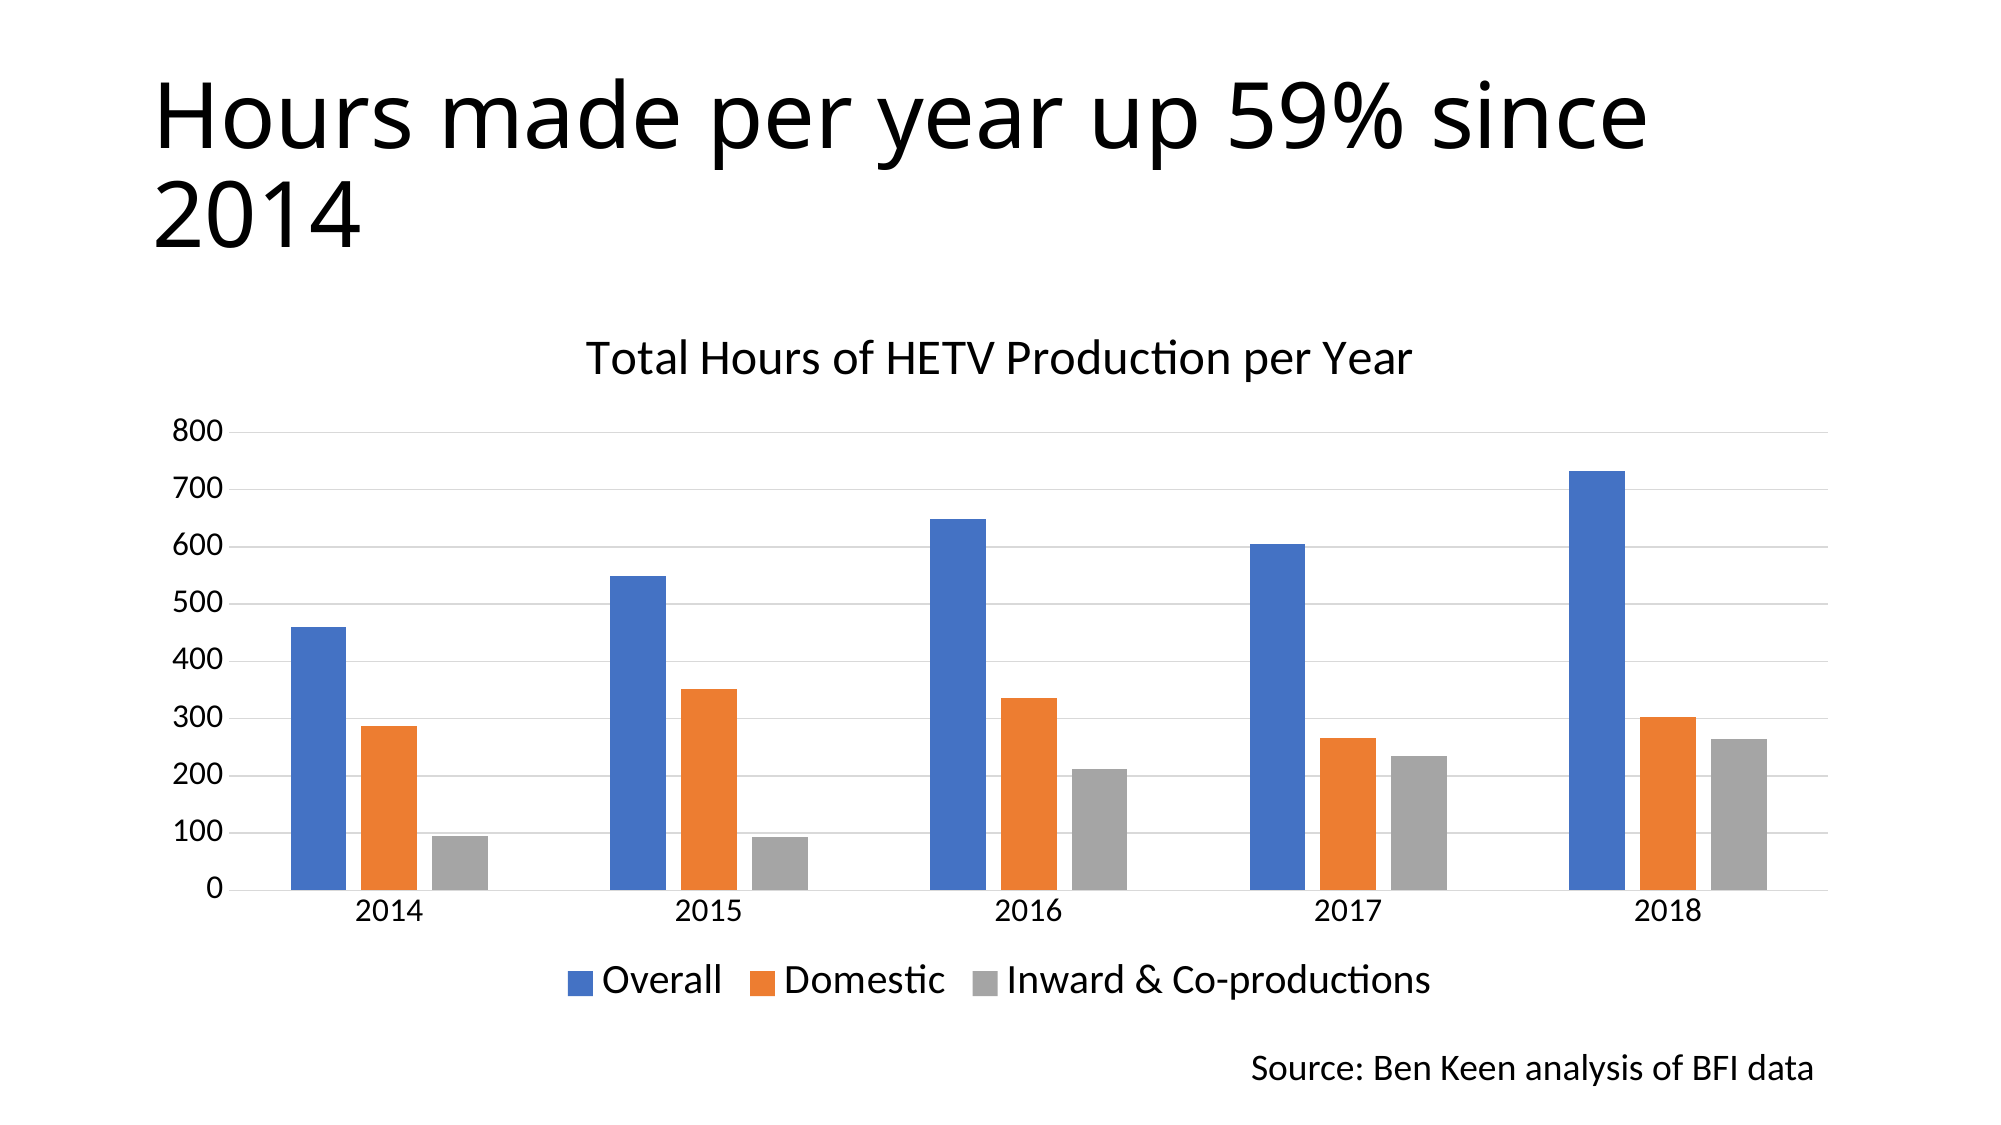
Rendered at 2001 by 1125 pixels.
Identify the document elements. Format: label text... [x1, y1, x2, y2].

chart [137, 299, 1863, 1014]
text_box Source: Ben Keen analysis of BFI data [1236, 1035, 1831, 1096]
title Hours made per year up 59% since 2014 [137, 59, 1863, 278]
